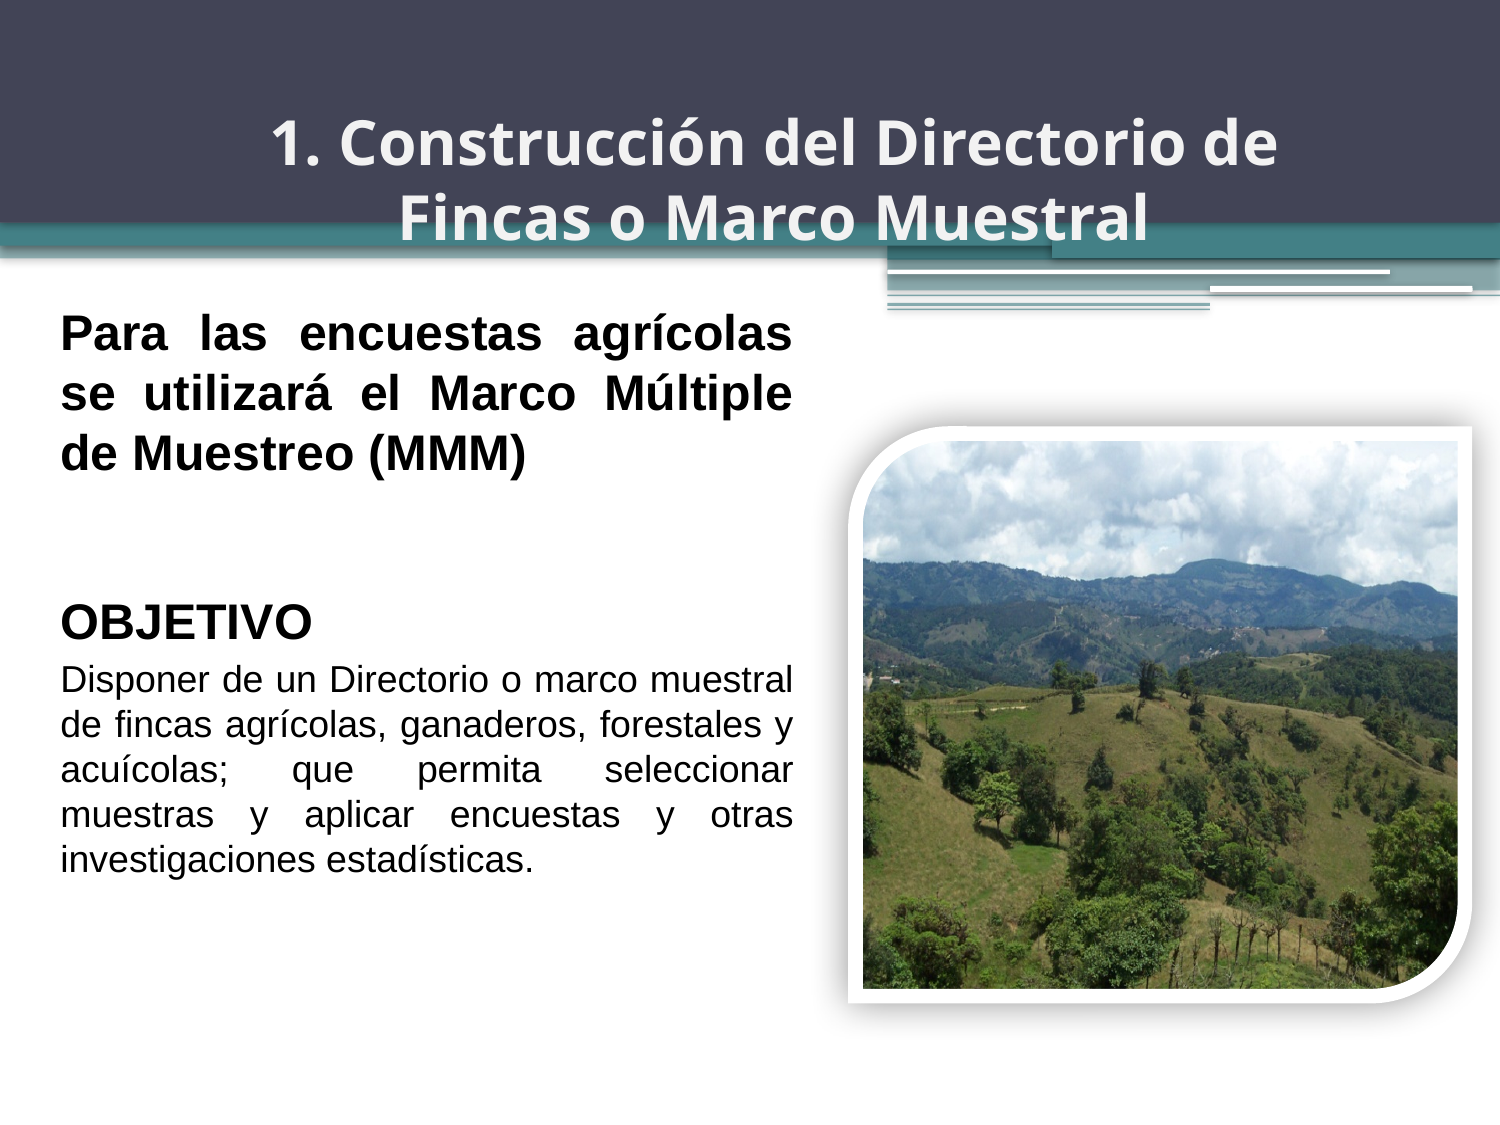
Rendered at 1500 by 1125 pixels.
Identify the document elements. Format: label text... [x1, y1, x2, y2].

subtitle Para las encuestas agrícolas se utilizará el Marco Múltiple de Muestreo (MMM) OBJETIVO Disponer de un Directorio o marco muestral de fincas agrícolas, ganaderos, forestales y acuícolas; que permita seleccionar muestras y aplicar encuestas y otras investigaciones estadísticas. [35, 292, 809, 1055]
title 1. Construcción del Directorio de Fincas o Marco Muestral [164, 93, 1386, 335]
picture [855, 433, 1466, 997]
